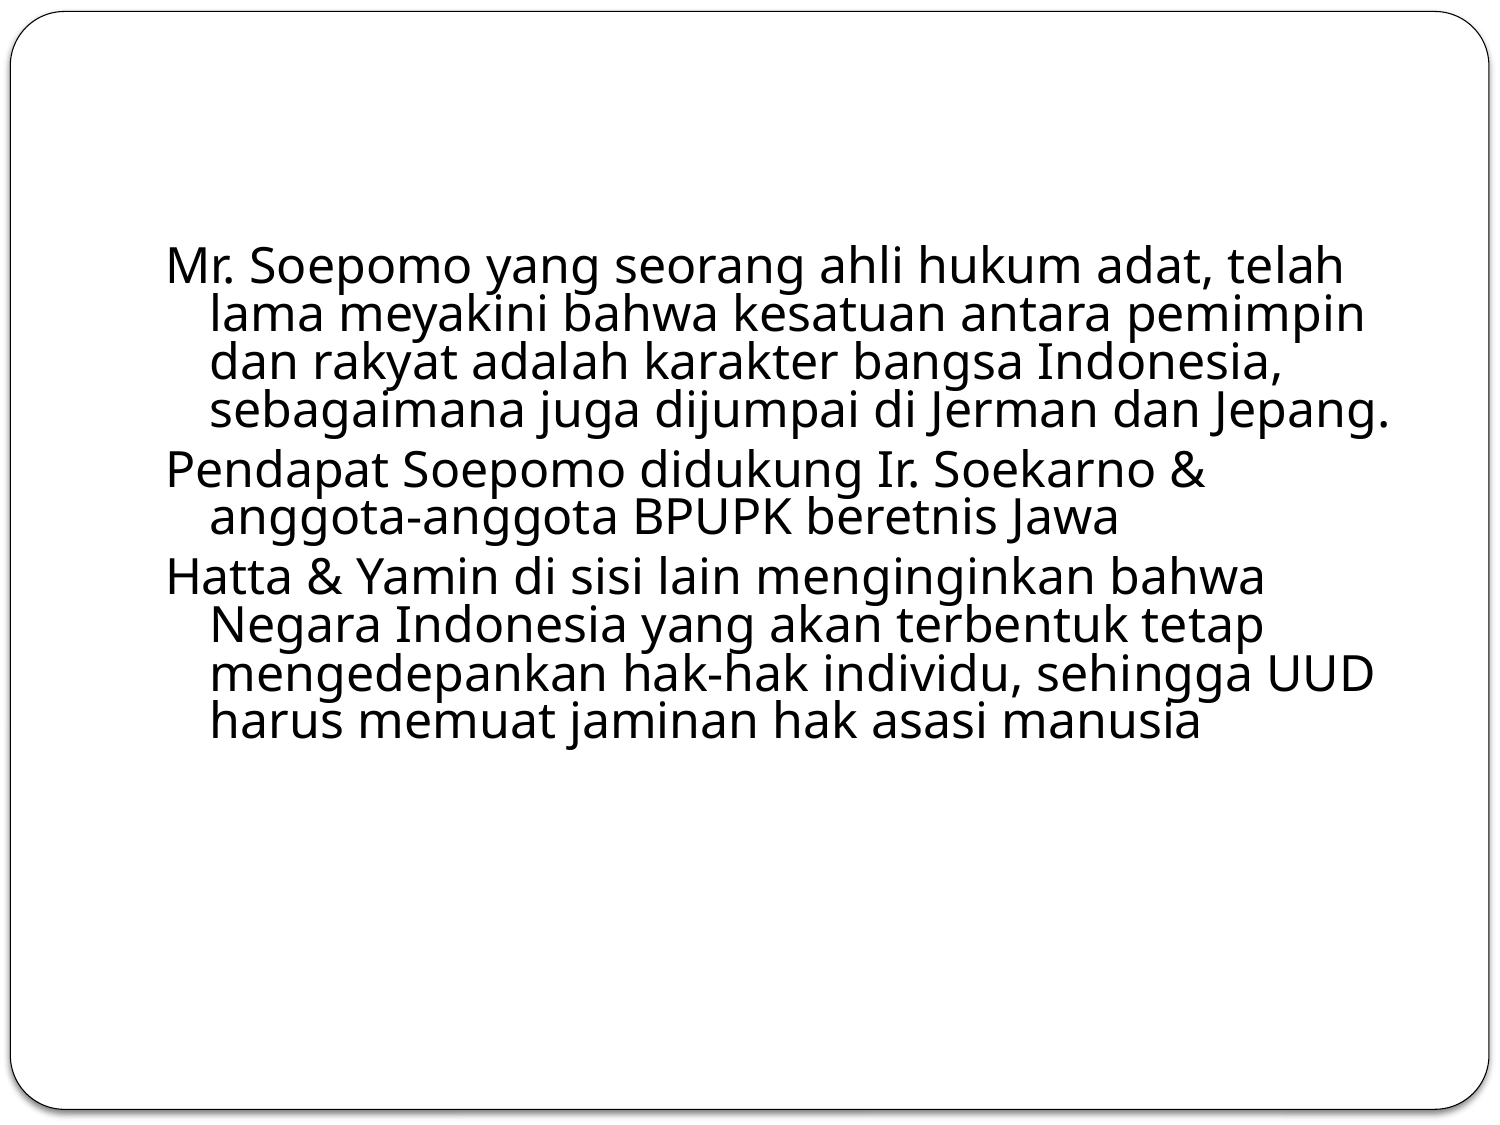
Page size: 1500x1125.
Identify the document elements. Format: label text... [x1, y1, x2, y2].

list Mr. Soepomo yang seorang ahli hukum adat, telah lama meyakini bahwa kesatuan antara pemimpin dan rakyat adalah karakter bangsa Indonesia, sebagaimana juga dijumpai di Jerman dan Jepang. Pendapat Soepomo didukung Ir. Soekarno & anggota-anggota BPUPK beretnis Jawa Hatta & Yamin di sisi lain menginginkan bahwa Negara Indonesia yang akan terbentuk tetap mengedepankan hak-hak individu, sehingga UUD harus memuat jaminan hak asasi manusia [149, 237, 1426, 988]
